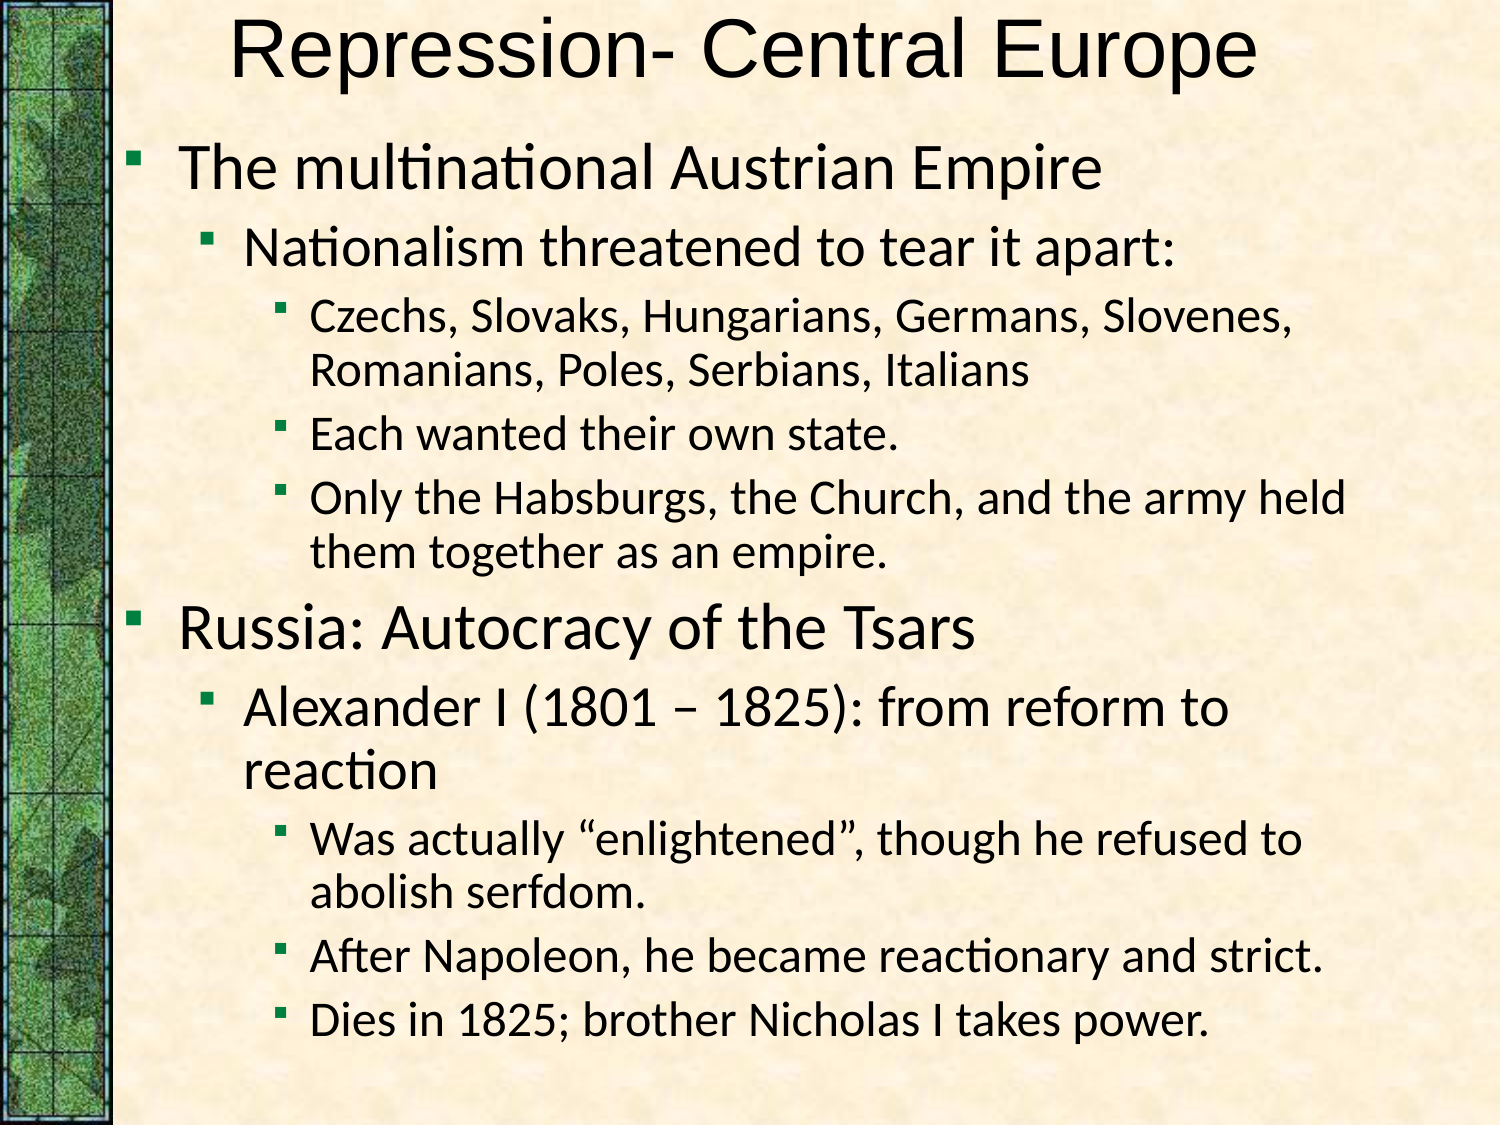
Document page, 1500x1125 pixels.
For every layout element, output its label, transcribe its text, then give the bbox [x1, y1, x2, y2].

list The multinational Austrian Empire Nationalism threatened to tear it apart: Czechs, Slovaks, Hungarians, Germans, Slovenes, Romanians, Poles, Serbians, Italians Each wanted their own state. Only the Habsburgs, the Church, and the army held them together as an empire. Russia: Autocracy of the Tsars Alexander I (1801 – 1825): from reform to reaction Was actually “enlightened”, though he refused to abolish serfdom. After Napoleon, he became reactionary and strict. Dies in 1825; brother Nicholas I takes power. [107, 125, 1425, 1075]
title Repression- Central Europe [12, 12, 1500, 75]
picture [0, 0, 1500, 1125]
